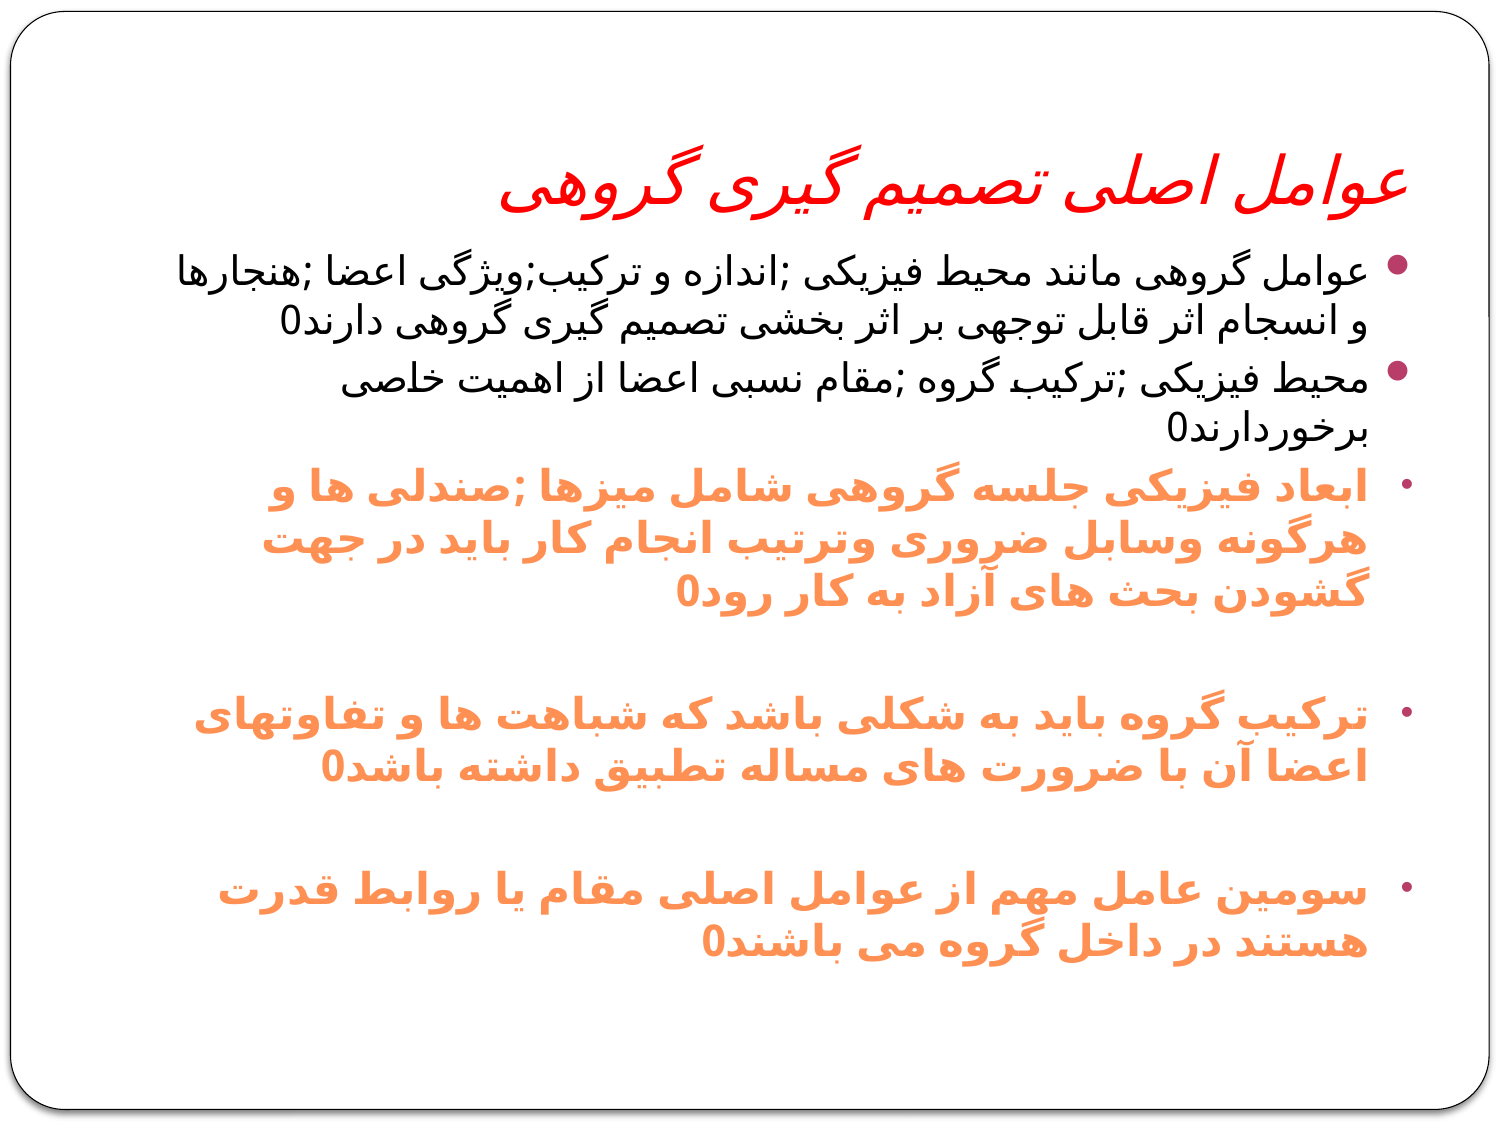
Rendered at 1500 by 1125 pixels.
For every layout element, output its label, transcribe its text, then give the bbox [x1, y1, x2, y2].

list عوامل گروهی مانند محیط فیزیکی ;اندازه و ترکیب;ویژگی اعضا ;هنجارها و انسجام اثر قابل توجهی بر اثر بخشی تصمیم گیری گروهی دارند0 محیط فیزیکی ;ترکیب گروه ;مقام نسبی اعضا از اهمیت خاصی برخوردارند0 ابعاد فیزیکی جلسه گروهی شامل میزها ;صندلی ها و هرگونه وسابل ضروری وترتیب انجام کار باید در جهت گشودن بحث های آزاد به کار رود0 ترکیب گروه باید به شکلی باشد که شباهت ها و تفاوتهای اعضا آن با ضرورت های مساله تطبیق داشته باشد0 سومین عامل مهم از عوامل اصلی مقام یا روابط قدرت هستند در داخل گروه می باشند0 [150, 237, 1425, 988]
title عوامل اصلی تصمیم گیری گروهی [150, 45, 1425, 233]
